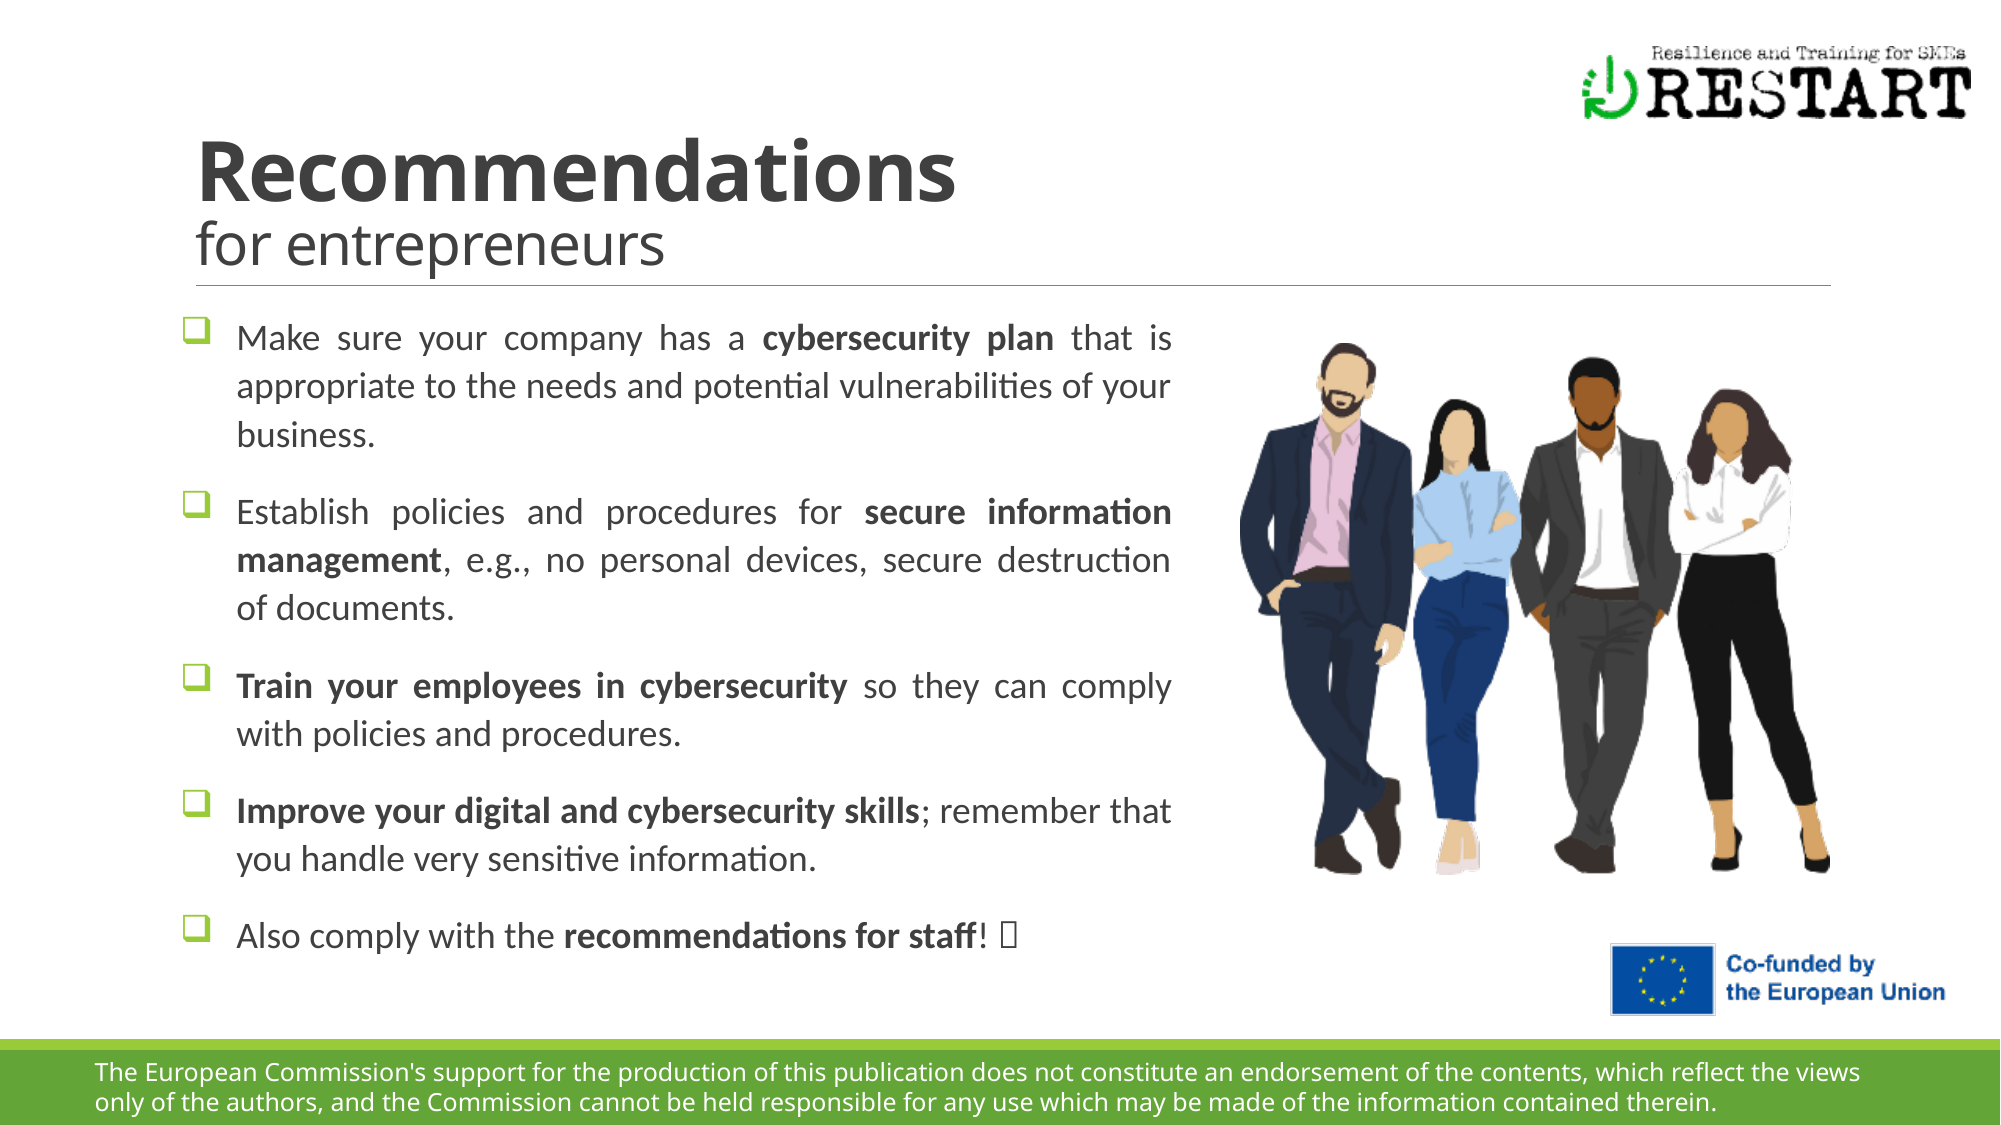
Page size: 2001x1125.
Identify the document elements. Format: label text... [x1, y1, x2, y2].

text_box The European Commission's support for the production of this publication does not constitute an endorsement of the contents, which reflect the views only of the authors, and the Commission cannot be held responsible for any use which may be made of the information contained therein. [79, 1049, 1925, 1124]
title Recommendations for entrepreneurs [180, 47, 1830, 285]
picture [1607, 941, 1971, 1019]
list Make sure your company has a cybersecurity plan that is appropriate to the needs and potential vulnerabilities of your business. Establish policies and procedures for secure information management, e.g., no personal devices, secure destruction of documents. Train your employees in cybersecurity so they can comply with policies and procedures. Improve your digital and cybersecurity skills; remember that you handle very sensitive information. Also comply with the recommendations for staff!  [180, 302, 1173, 1038]
picture [1240, 343, 1831, 876]
picture [1582, 46, 1971, 119]
